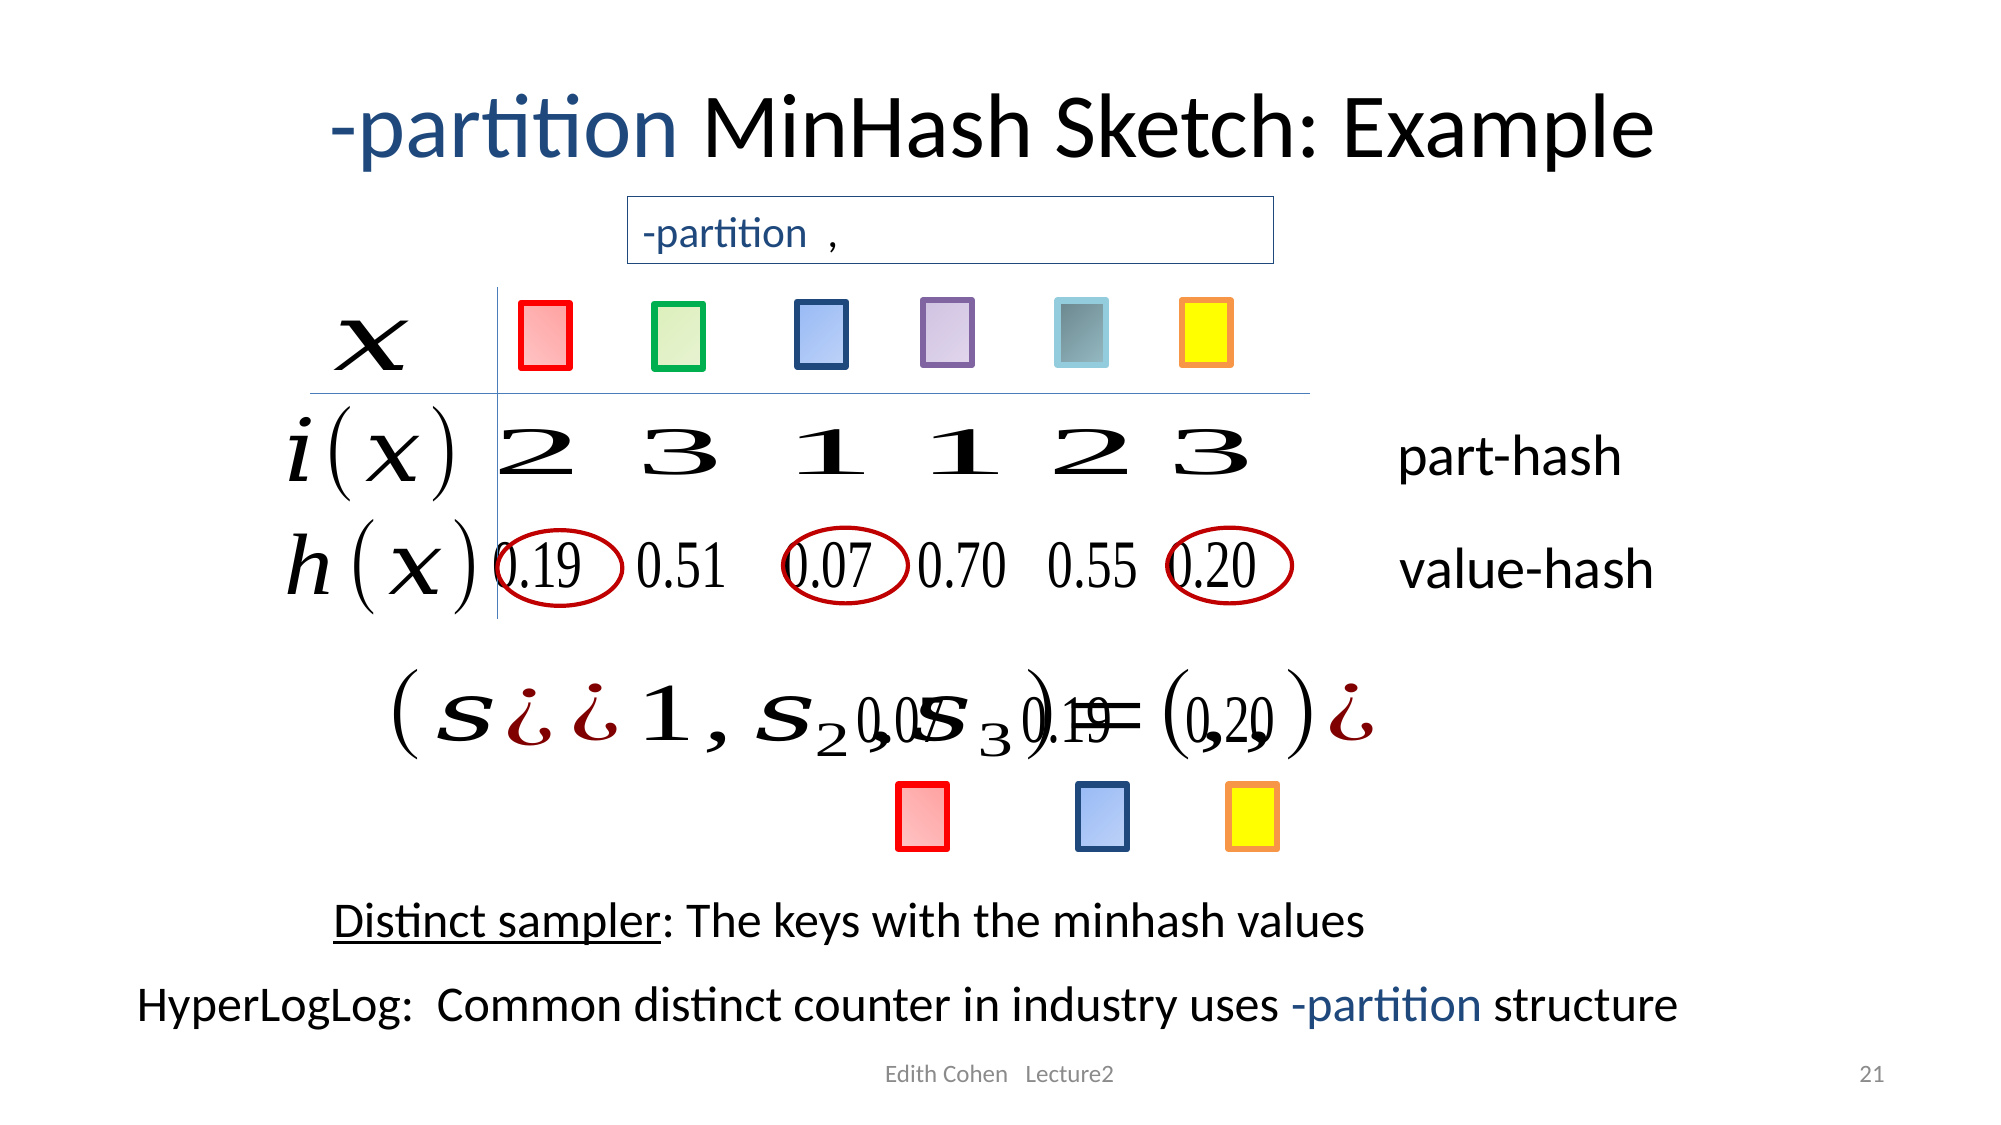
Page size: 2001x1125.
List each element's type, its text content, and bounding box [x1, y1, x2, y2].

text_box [520, 300, 1231, 370]
text_box [780, 525, 911, 606]
slide_number 21 [1433, 1042, 1900, 1103]
text_box [1165, 525, 1295, 606]
text_box part-hash [1382, 410, 1638, 495]
text_box [502, 528, 625, 608]
footer Edith Cohen Lecture2 [683, 1042, 1317, 1103]
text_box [318, 784, 1425, 944]
text_box value-hash [1384, 522, 1671, 608]
